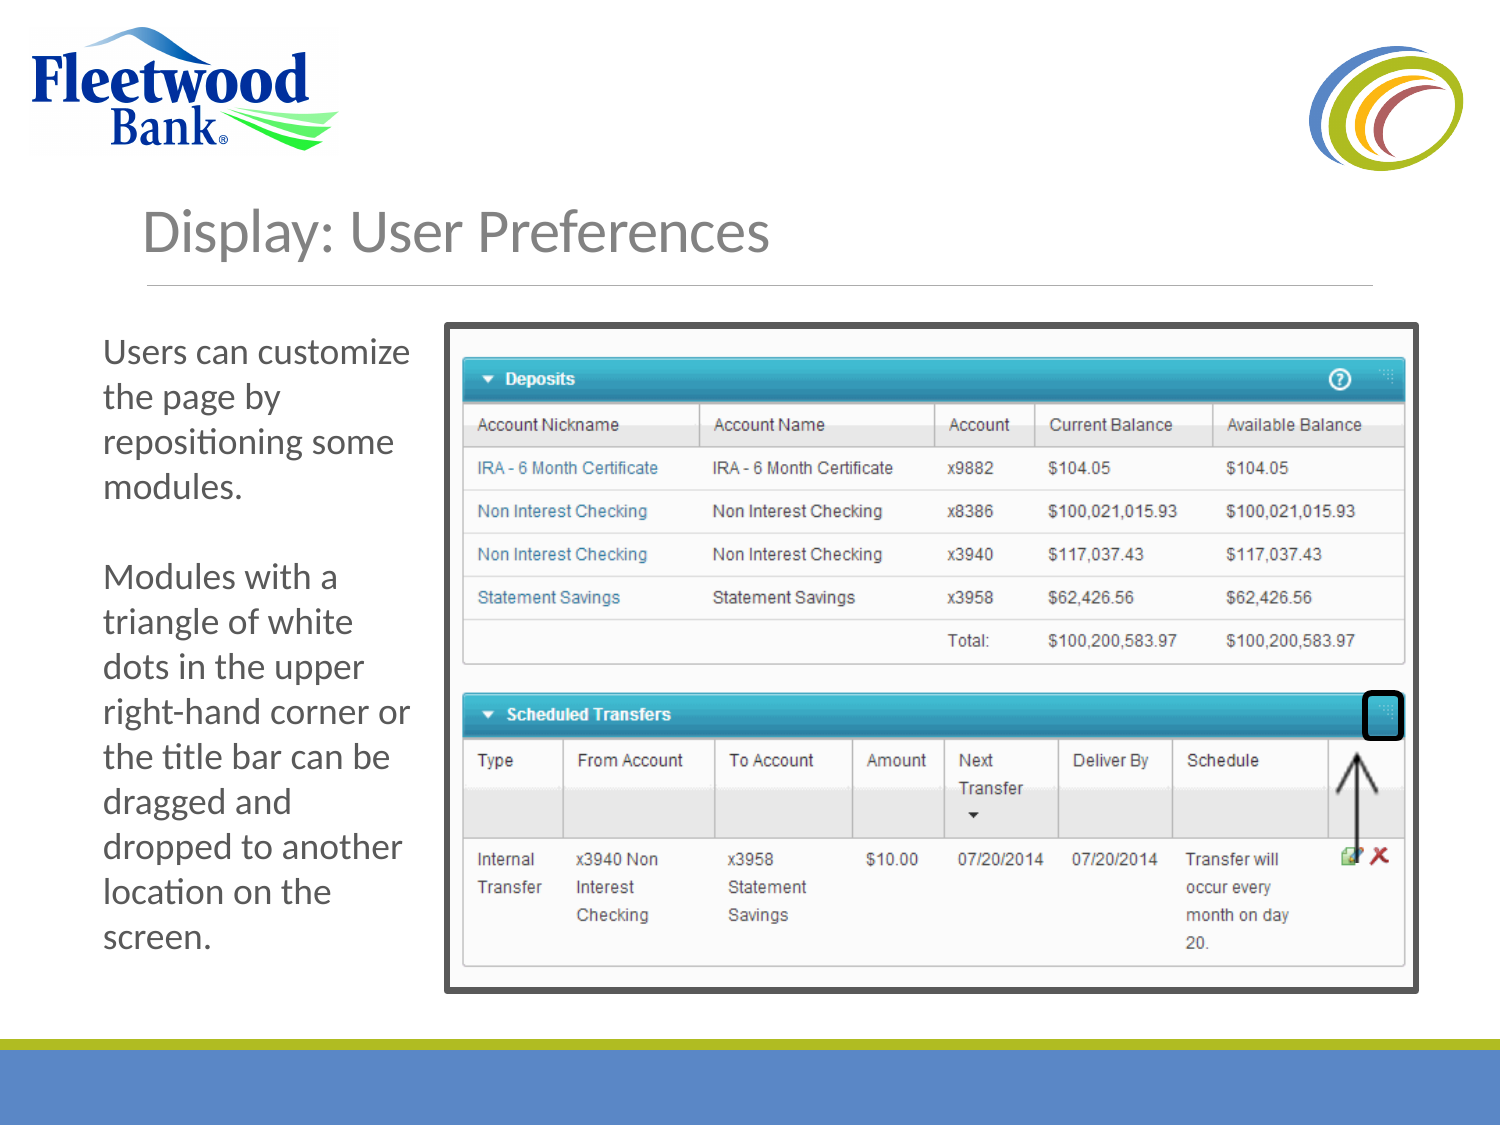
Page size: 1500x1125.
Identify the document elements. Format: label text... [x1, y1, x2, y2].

picture [1327, 690, 1404, 863]
text_box Users can customize the page by repositioning some modules. Modules with a triangle of white dots in the upper right-hand corner or the title bar can be dragged and dropped to another location on the screen. [88, 319, 438, 965]
title Display: User Preferences [127, 174, 1365, 273]
picture [1295, 35, 1477, 181]
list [449, 328, 1414, 988]
picture [28, 27, 340, 157]
